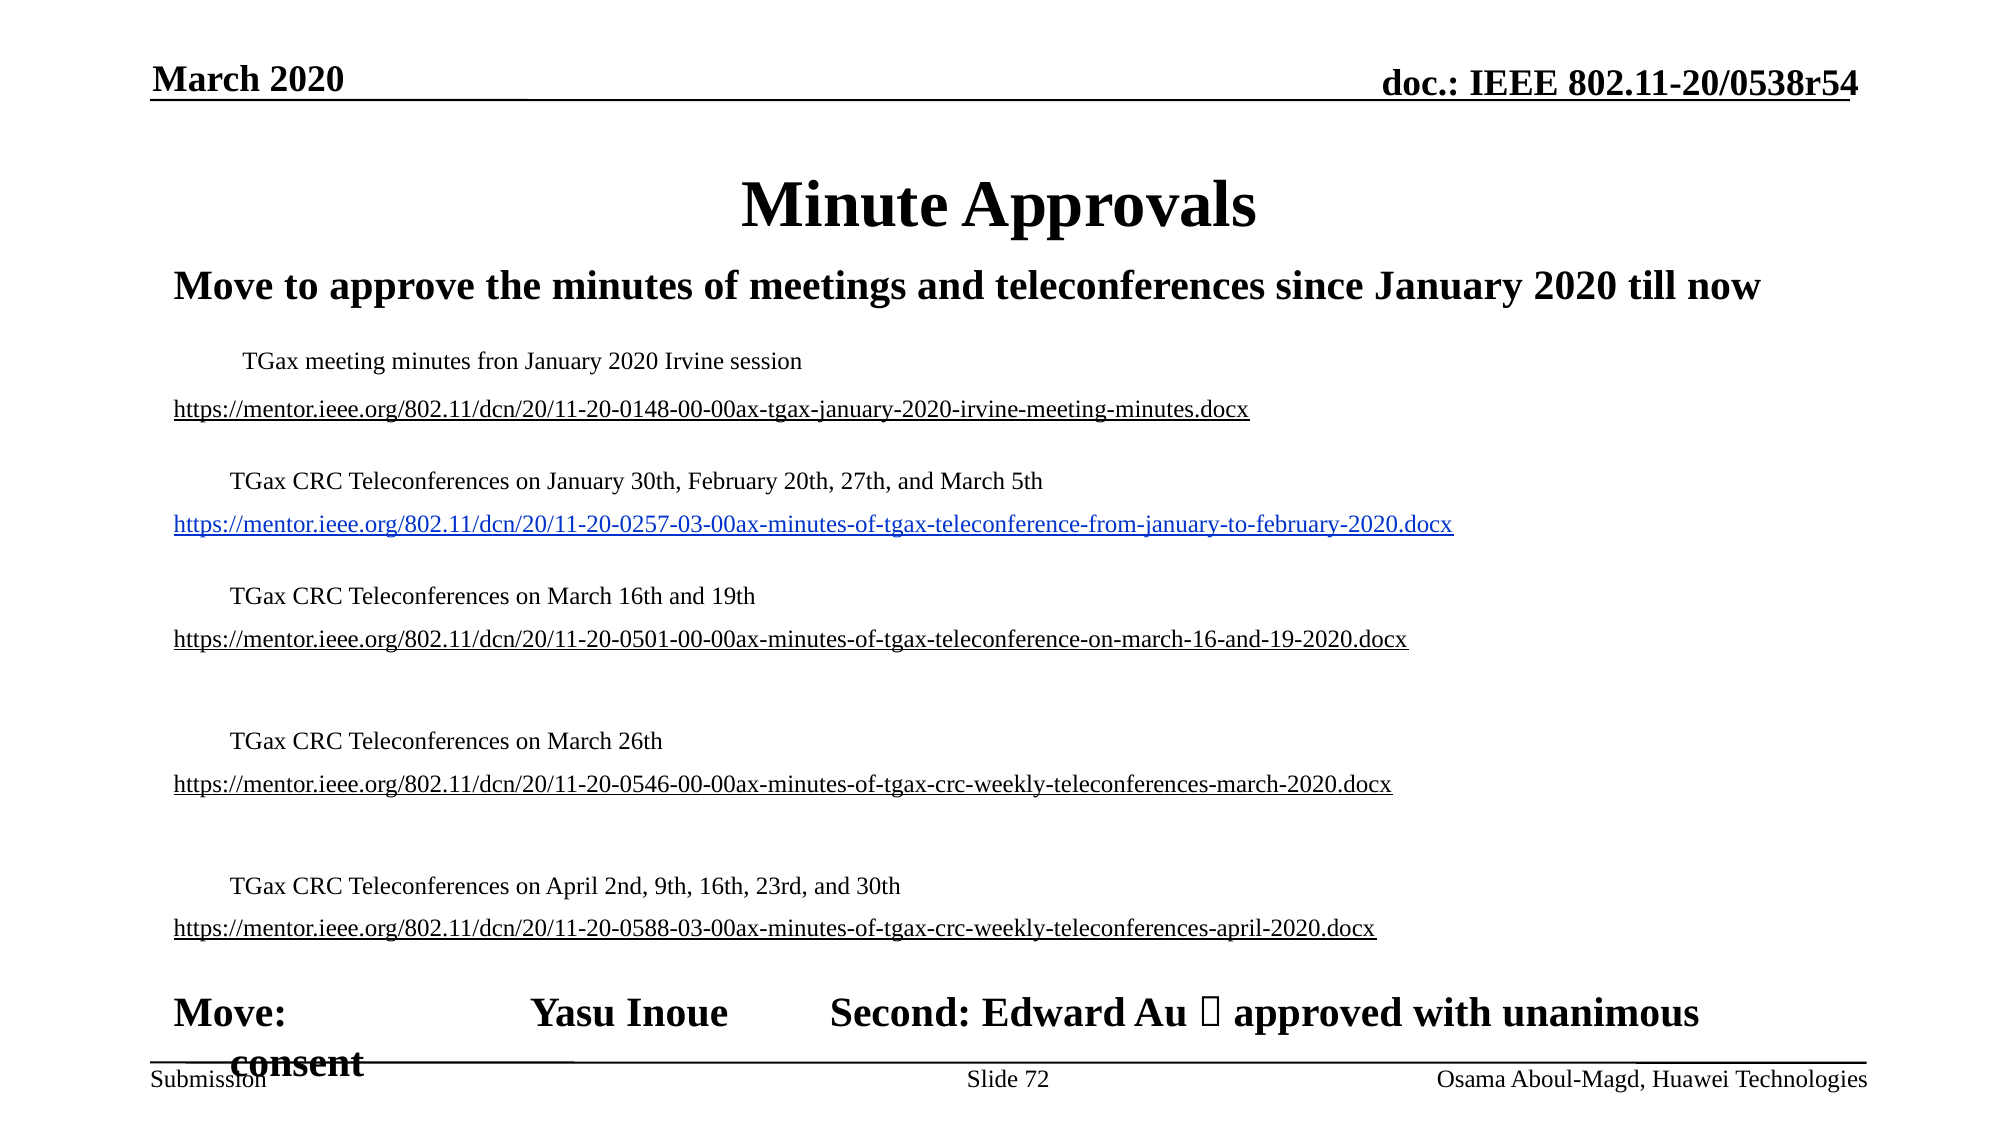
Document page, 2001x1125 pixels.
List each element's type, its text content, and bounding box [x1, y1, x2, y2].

list Move to approve the minutes of meetings and teleconferences since January 2020 till now TGax meeting minutes fron January 2020 Irvine session https://mentor.ieee.org/802.11/dcn/20/11-20-0148-00-00ax-tgax-january-2020-irvine-meeting-minutes.docx TGax CRC Teleconferences on January 30th, February 20th, 27th, and March 5th https://mentor.ieee.org/802.11/dcn/20/11-20-0257-03-00ax-minutes-of-tgax-teleconference-from-january-to-february-2020.docx TGax CRC Teleconferences on March 16th and 19th https://mentor.ieee.org/802.11/dcn/20/11-20-0501-00-00ax-minutes-of-tgax-teleconference-on-march-16-and-19-2020.docx TGax CRC Teleconferences on March 26th https://mentor.ieee.org/802.11/dcn/20/11-20-0546-00-00ax-minutes-of-tgax-crc-weekly-teleconferences-march-2020.docx TGax CRC Teleconferences on April 2nd, 9th, 16th, 23rd, and 30th https://mentor.ieee.org/802.11/dcn/20/11-20-0588-03-00ax-minutes-of-tgax-crc-weekly-teleconferences-april-2020.docx Move: Yasu Inoue Second: Edward Au  approved with unanimous consent [158, 249, 1859, 925]
title Minute Approvals [149, 112, 1850, 288]
slide_number Slide 72 [950, 1061, 1067, 1123]
footer Osama Aboul-Magd, Huawei Technologies [1171, 1061, 1869, 1093]
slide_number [152, 54, 563, 100]
